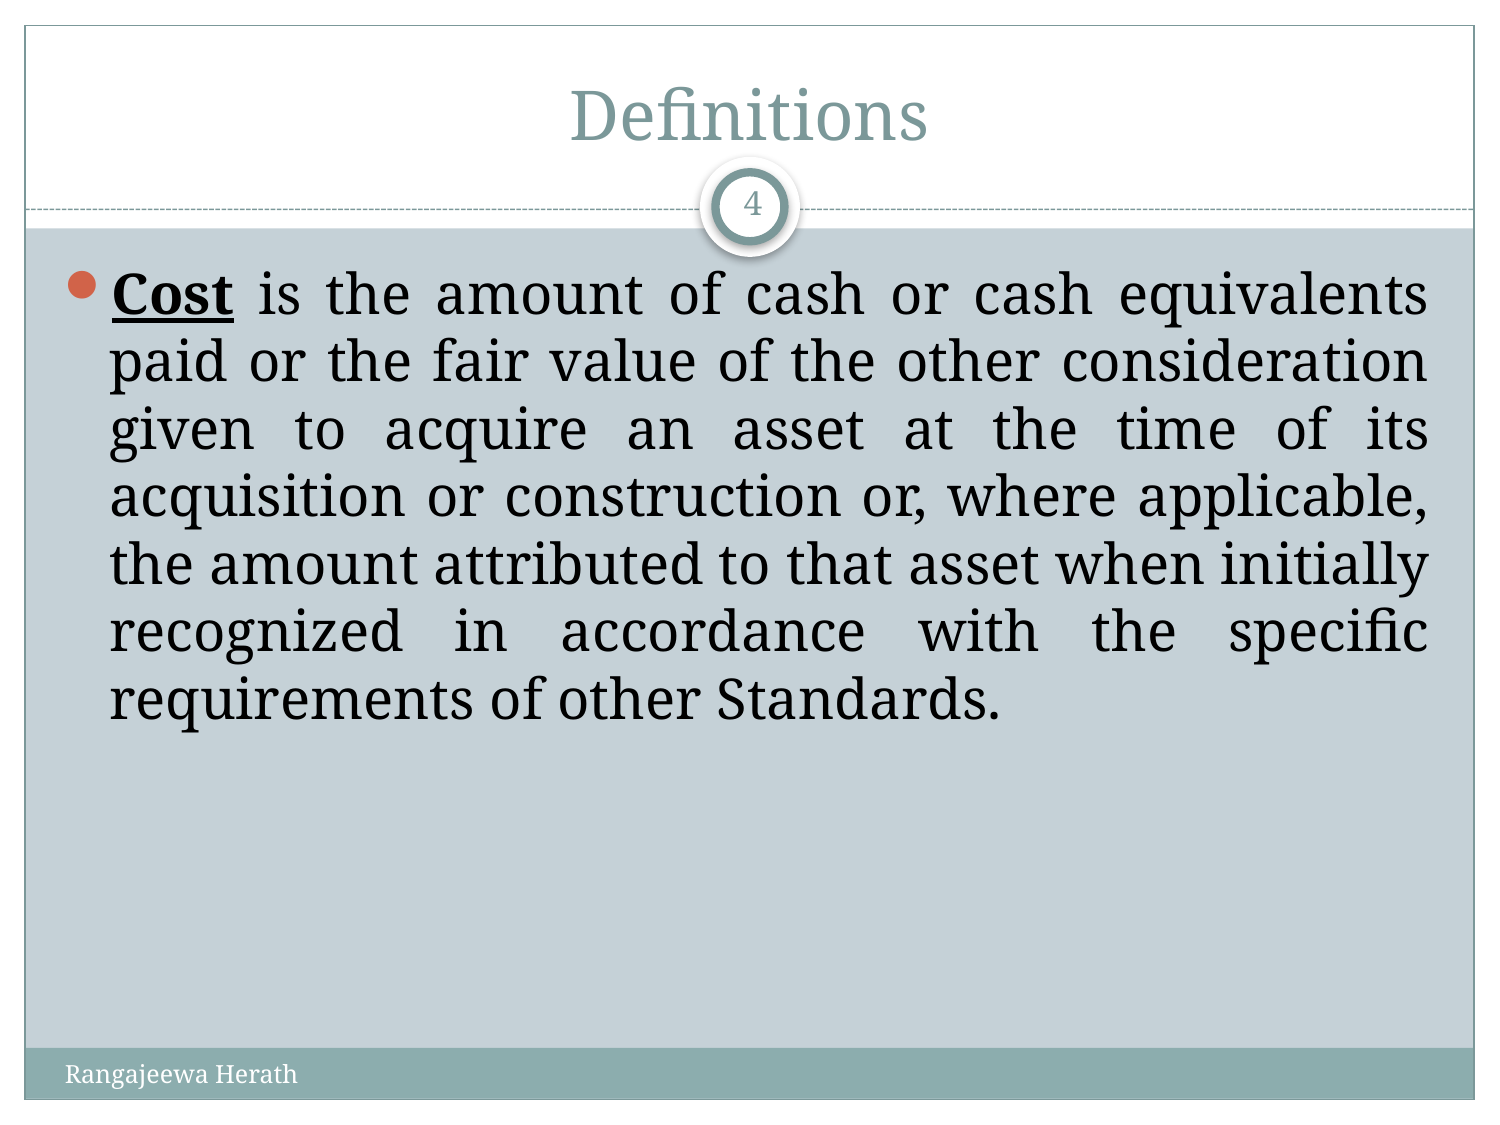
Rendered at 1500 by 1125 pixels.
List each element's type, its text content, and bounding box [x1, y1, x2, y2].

slide_number 4 [715, 168, 791, 241]
list Cost is the amount of cash or cash equivalents paid or the fair value of the other consideration given to acquire an asset at the time of its acquisition or construction or, where applicable, the amount attributed to that asset when initially recognized in accordance with the specific requirements of other Standards. [49, 250, 1445, 1001]
footer Rangajeewa Herath [50, 1051, 638, 1112]
title Definitions [49, 37, 1450, 162]
